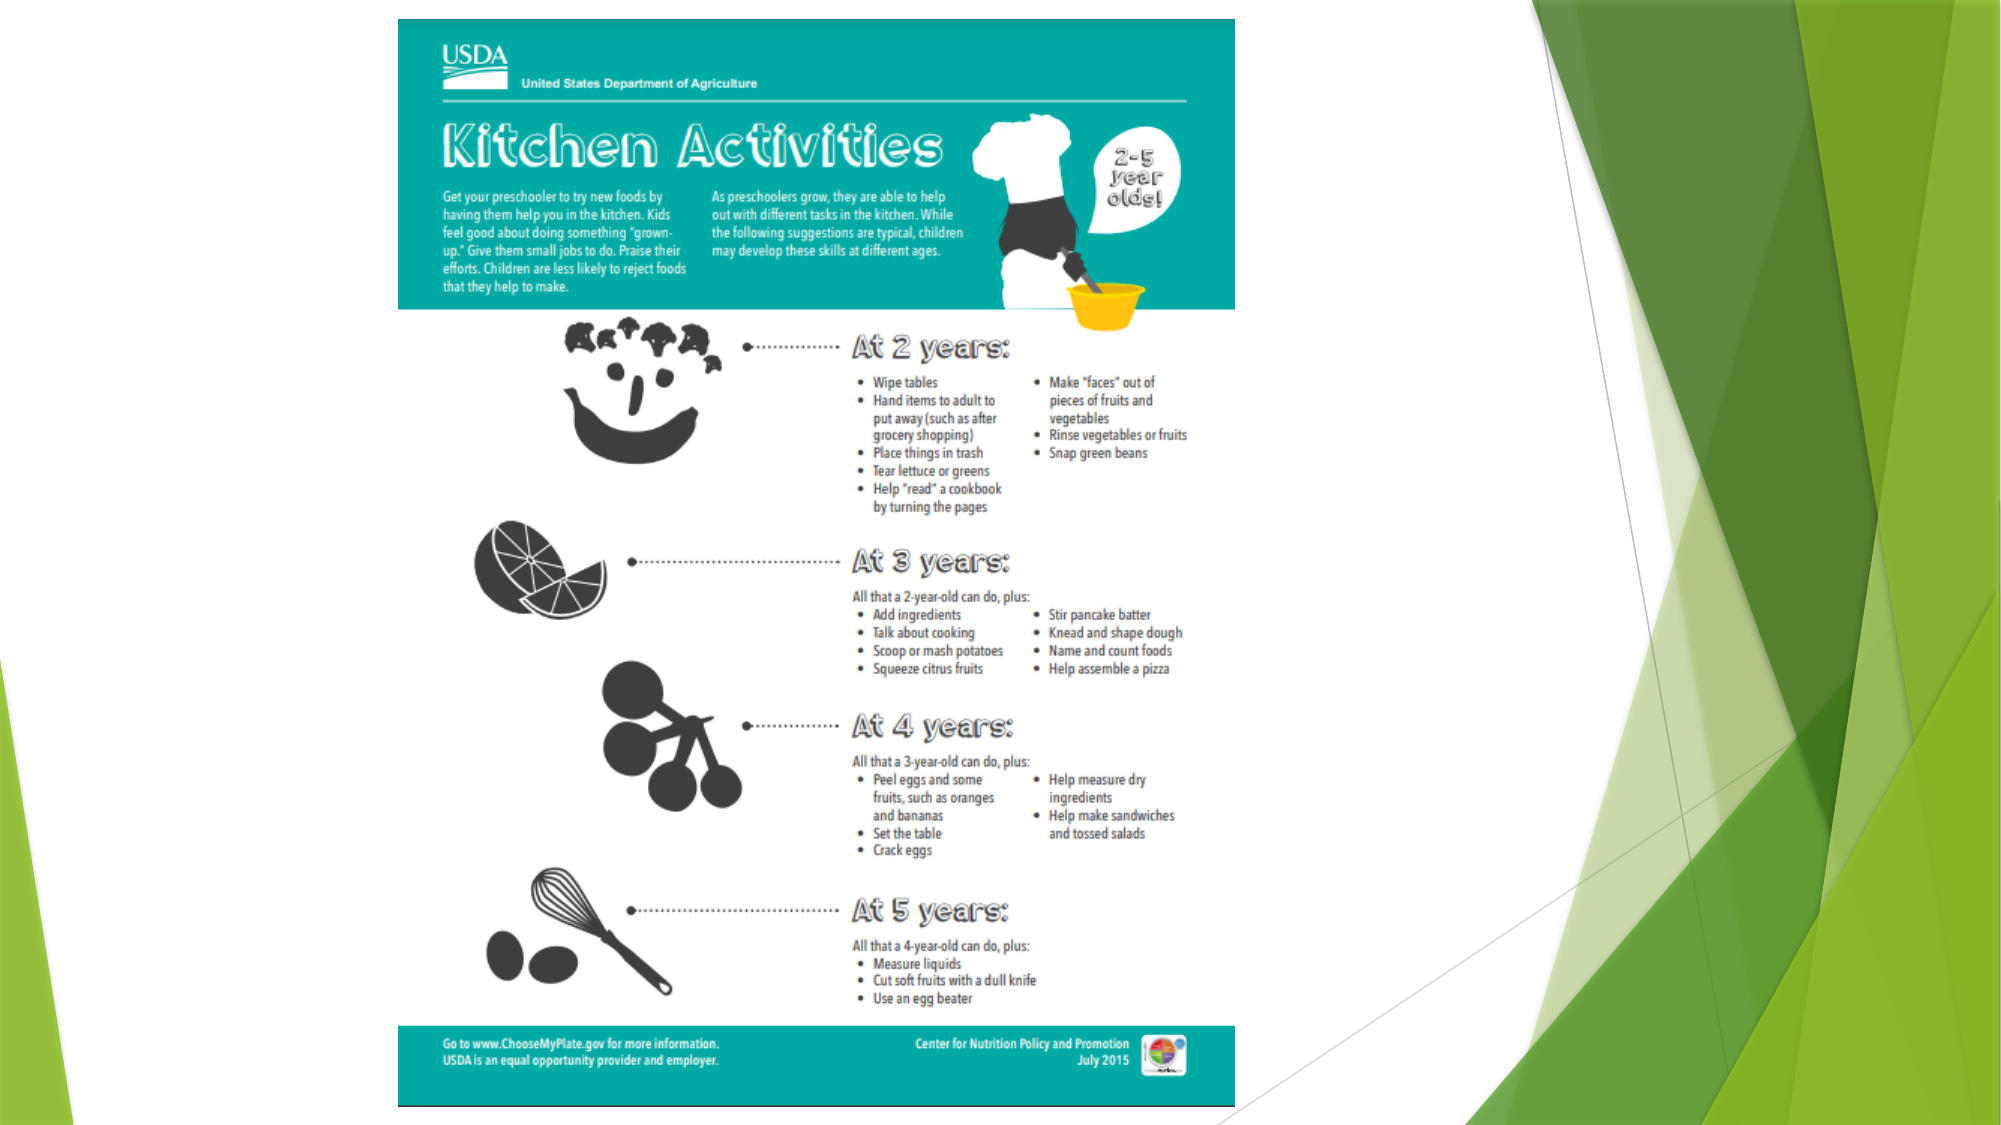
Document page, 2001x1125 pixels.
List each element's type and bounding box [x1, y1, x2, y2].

picture [397, 18, 1235, 1108]
